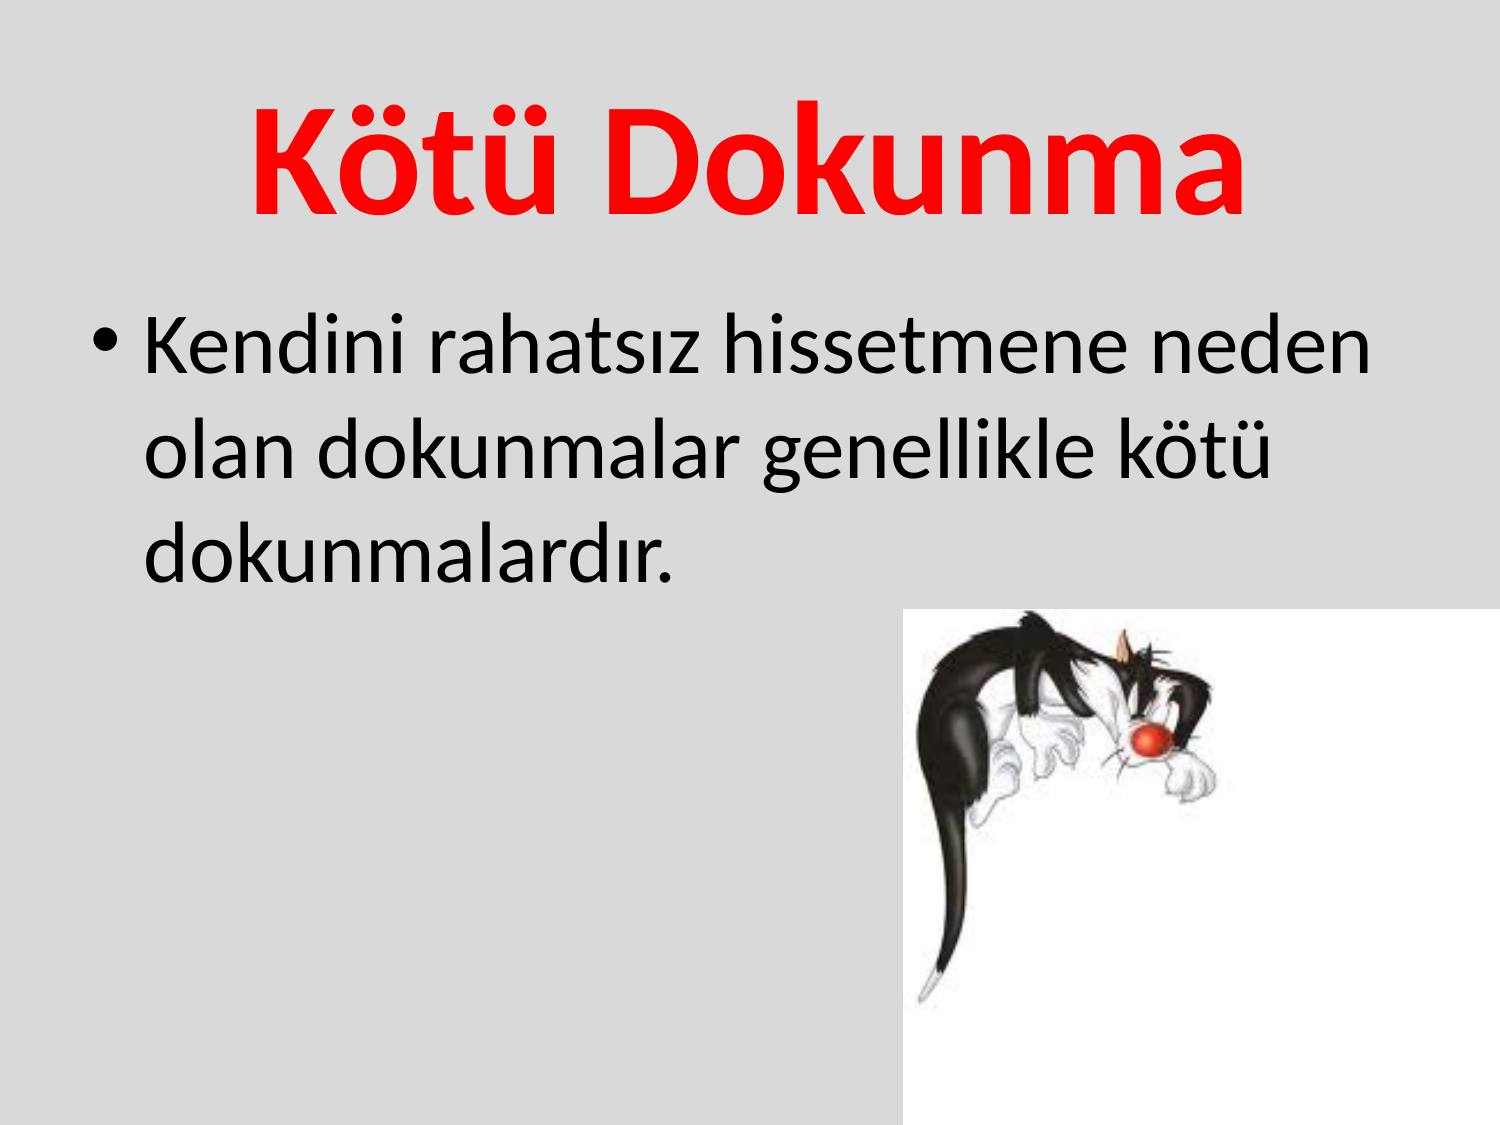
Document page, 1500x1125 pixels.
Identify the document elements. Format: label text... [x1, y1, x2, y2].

title Kötü Dokunma [75, 45, 1425, 278]
picture [903, 609, 1500, 1125]
list Kendini rahatsız hissetmene neden olan dokunmalar genellikle kötü dokunmalardır. [75, 278, 1425, 610]
